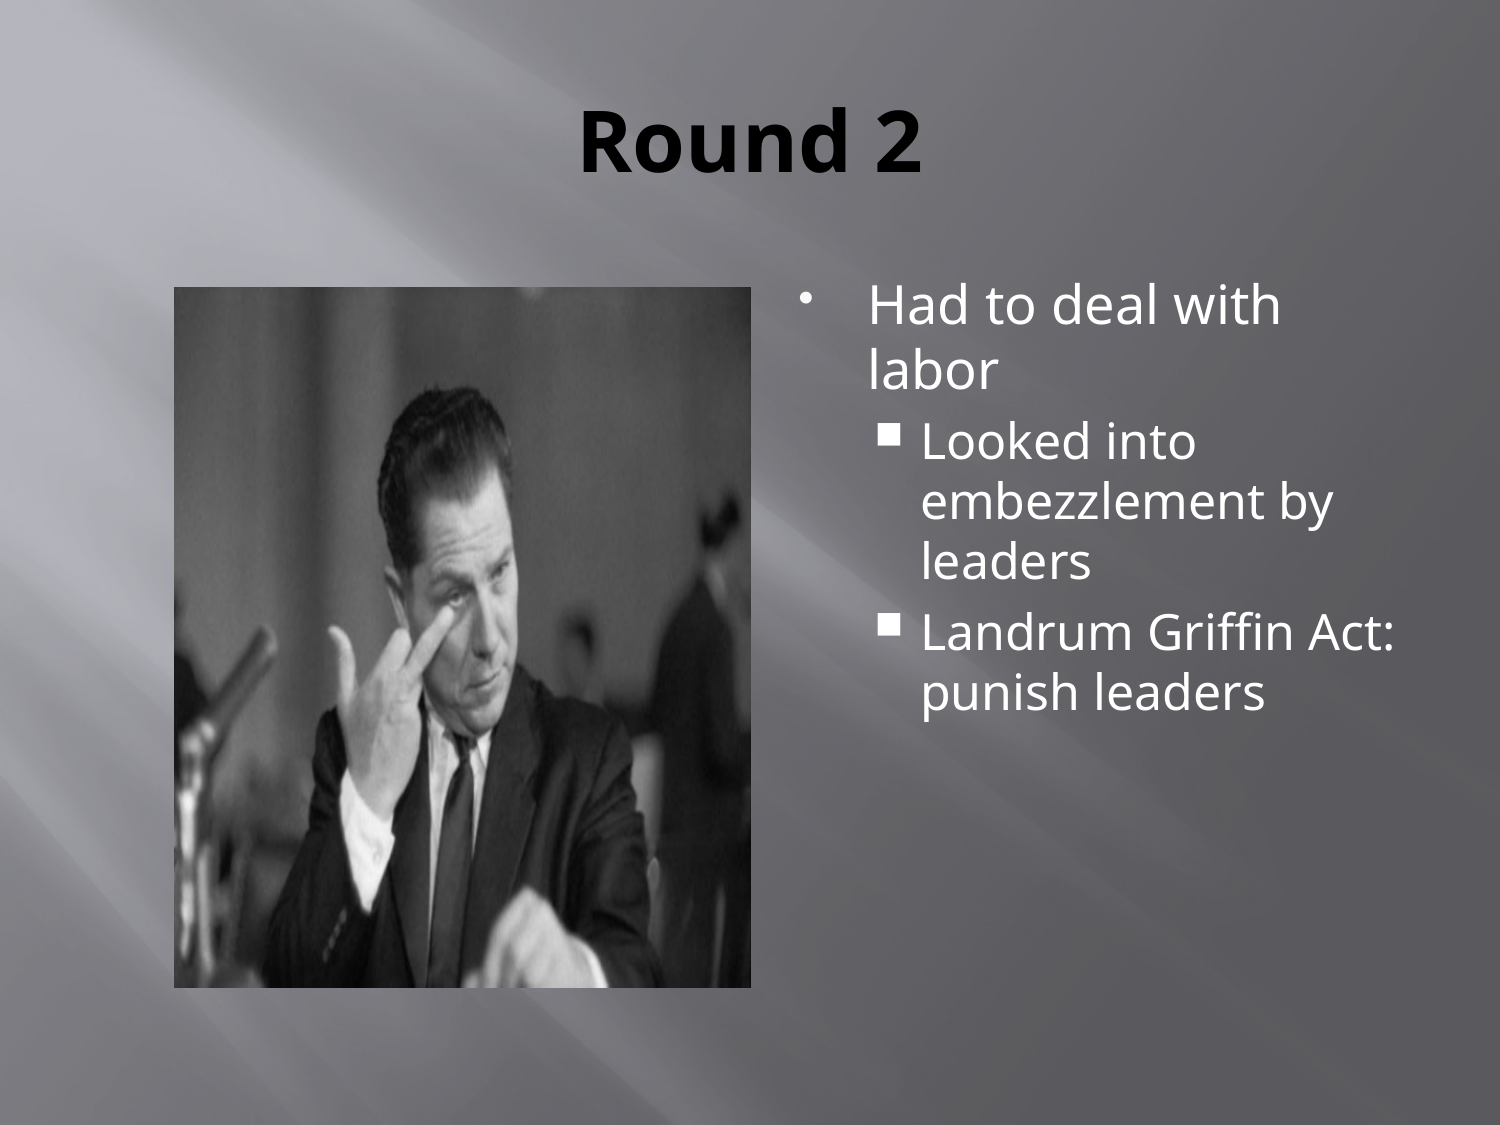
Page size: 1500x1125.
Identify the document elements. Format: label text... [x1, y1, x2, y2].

title Round 2 [75, 45, 1425, 233]
picture [174, 287, 751, 988]
list Had to deal with labor Looked into embezzlement by leaders Landrum Griffin Act: punish leaders [762, 262, 1426, 1006]
